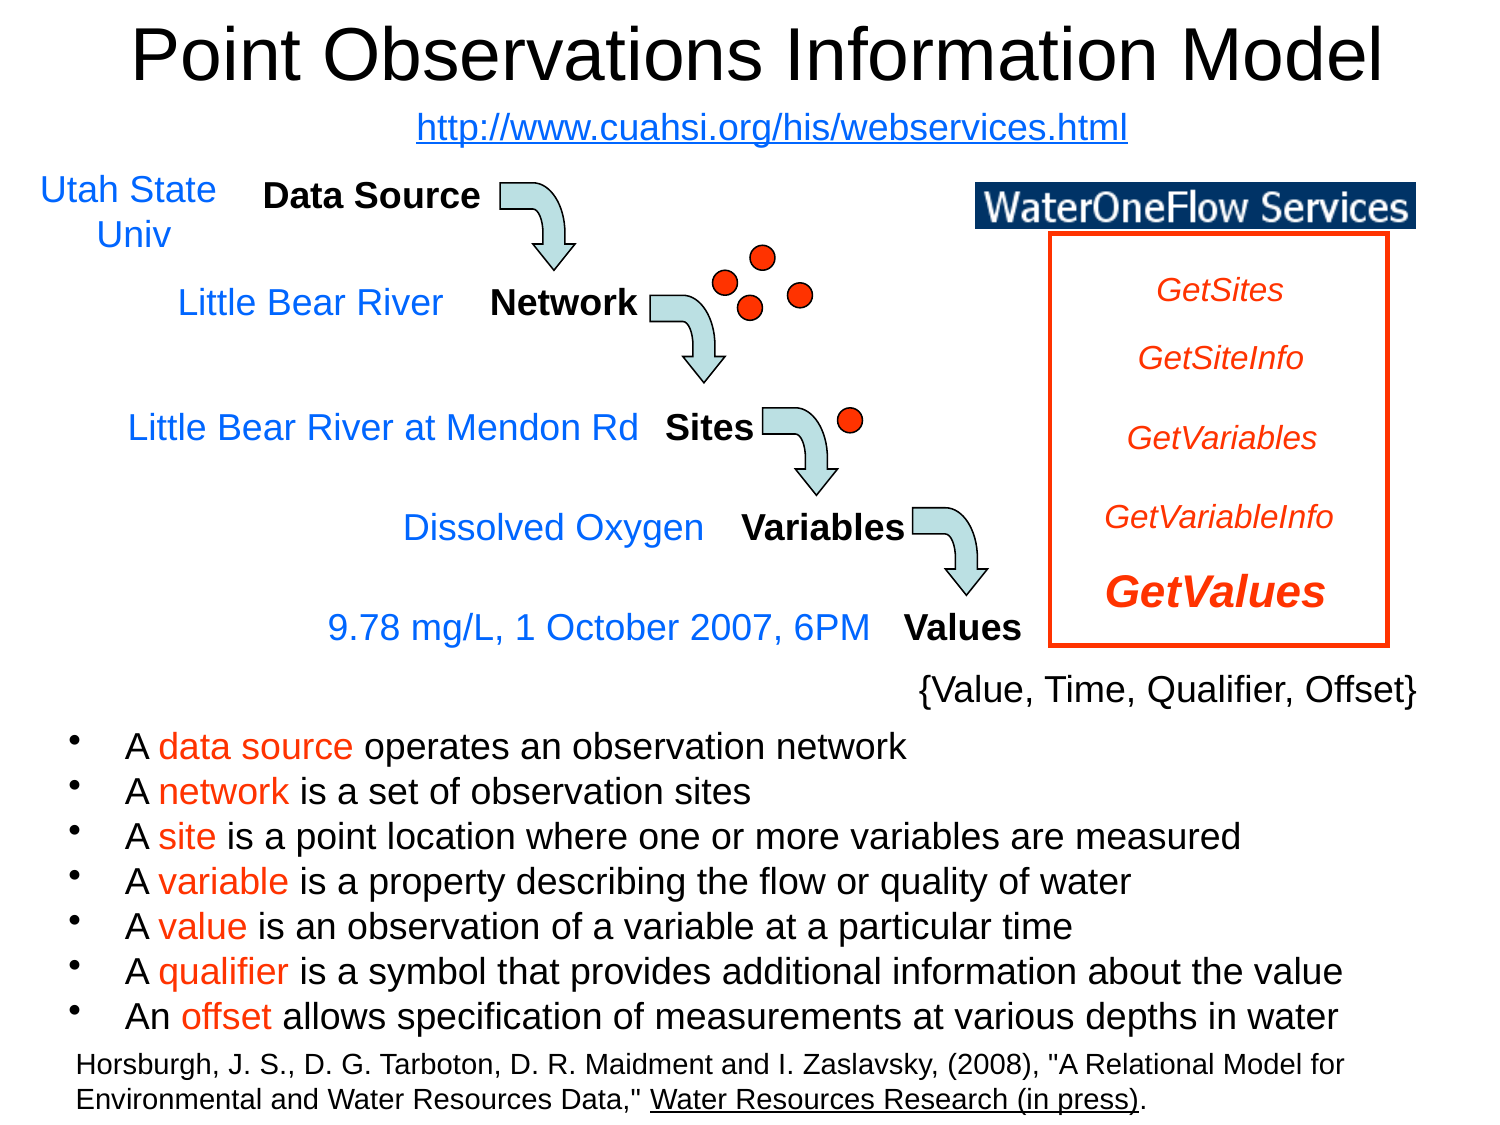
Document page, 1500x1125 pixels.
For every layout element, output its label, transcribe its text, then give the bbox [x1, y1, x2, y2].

text_box [787, 282, 813, 308]
text_box Sites [655, 395, 770, 456]
text_box Little Bear River at Mendon Rd [112, 395, 655, 456]
text_box Values [888, 595, 1038, 656]
picture [974, 182, 1416, 229]
text_box [737, 295, 763, 321]
text_box Utah State Univ [24, 157, 243, 263]
text_box [750, 245, 775, 271]
text_box Data Source [247, 163, 497, 224]
text_box GetSites [1142, 267, 1298, 316]
text_box GetVariableInfo [1090, 494, 1349, 543]
text_box [1050, 233, 1388, 646]
text_box [650, 295, 726, 383]
text_box [712, 270, 738, 296]
text_box GetSiteInfo [1124, 335, 1319, 384]
text_box [912, 507, 988, 595]
text_box [500, 182, 576, 270]
text_box Horsburgh, J. S., D. G. Tarboton, D. R. Maidment and I. Zaslavsky, (2008), "A Relational Model for Environmental and Water Resources Data," Water Resources Research (in press). [60, 1037, 1417, 1123]
text_box [762, 407, 838, 495]
text_box Point Observations Information Model [115, 0, 1469, 103]
text_box GetValues [1091, 562, 1341, 624]
text_box GetVariables [1113, 414, 1332, 464]
text_box 9.78 mg/L, 1 October 2007, 6PM [312, 595, 887, 656]
text_box Little Bear River [162, 270, 470, 331]
text_box Network [474, 270, 653, 331]
text_box [837, 407, 863, 433]
text_box {Value, Time, Qualifier, Offset} [903, 657, 1433, 718]
text_box Variables [726, 495, 921, 556]
text_box http://www.cuahsi.org/his/webservices.html [401, 103, 1144, 156]
text_box A data source operates an observation network A network is a set of observation sites A site is a point location where one or more variables are measured A variable is a property describing the flow or quality of water A value is an observation of a variable at a particular time A qualifier is a symbol that provides additional information about the value An offset allows specification of measurements at various depths in water [53, 714, 1359, 1045]
text_box Dissolved Oxygen [387, 495, 720, 556]
